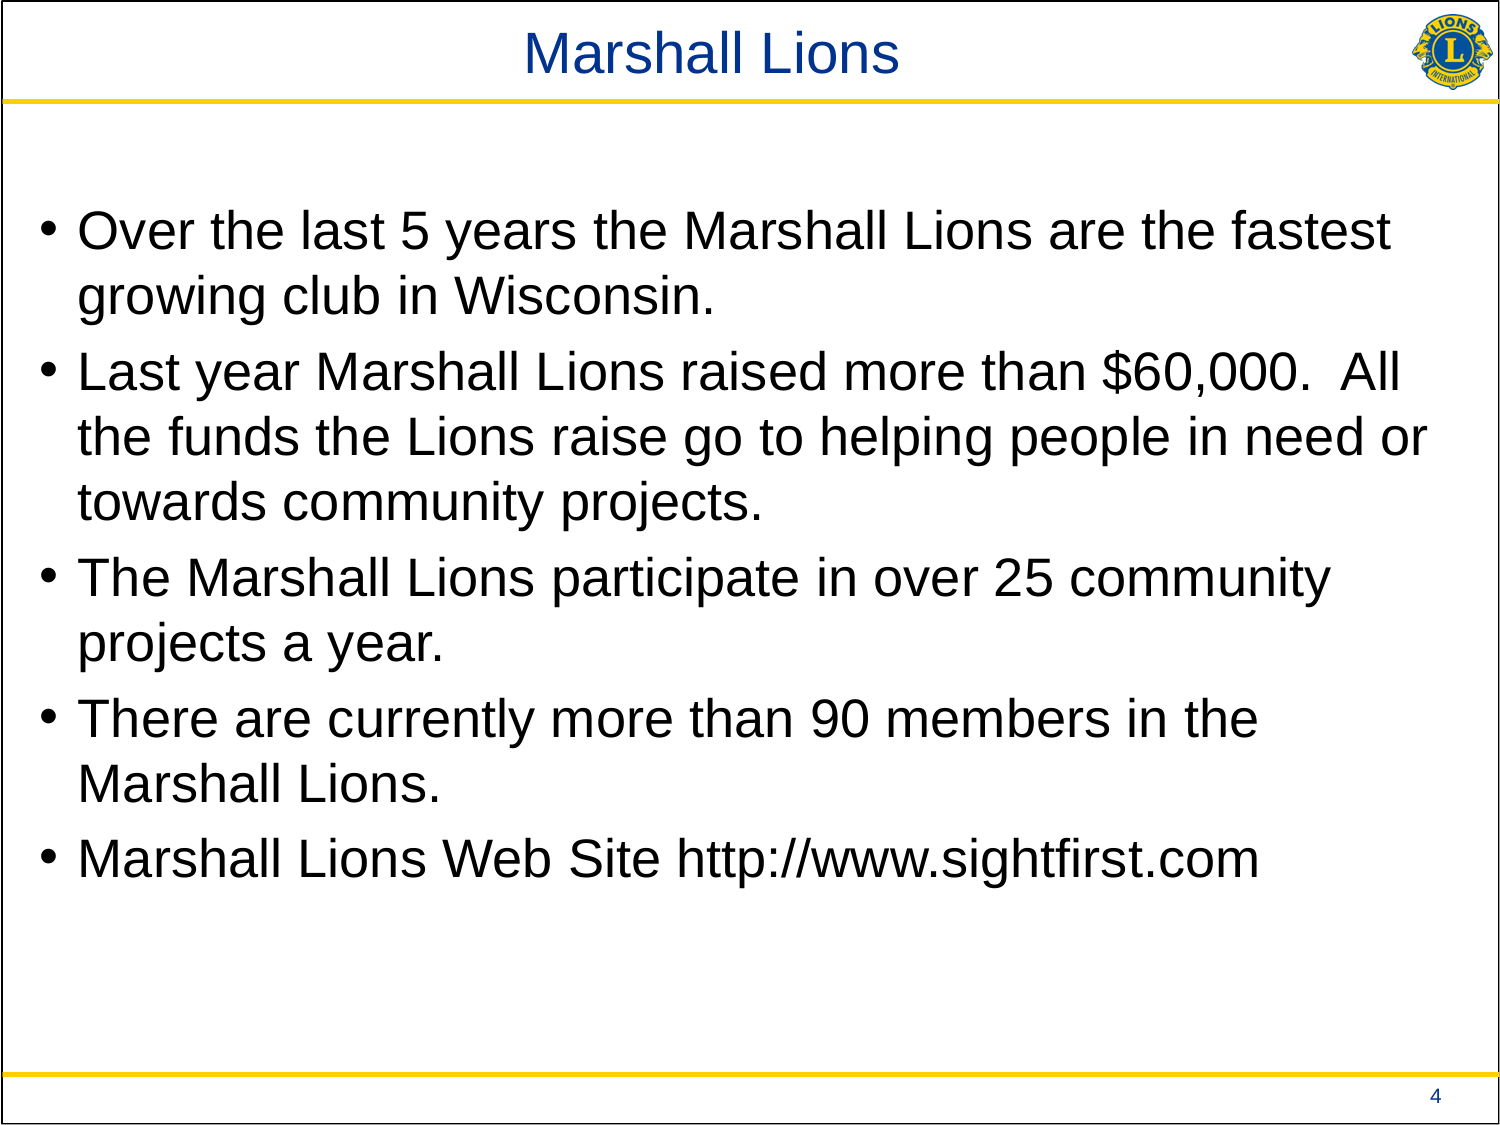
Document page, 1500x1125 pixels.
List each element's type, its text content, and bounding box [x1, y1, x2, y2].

list Over the last 5 years the Marshall Lions are the fastest growing club in Wisconsin. Last year Marshall Lions raised more than $60,000. All the funds the Lions raise go to helping people in need or towards community projects. The Marshall Lions participate in over 25 community projects a year. There are currently more than 90 members in the Marshall Lions. Marshall Lions Web Site http://www.sightfirst.com [24, 112, 1475, 1063]
picture [0, 0, 1500, 1125]
title Marshall Lions [24, 12, 1400, 88]
